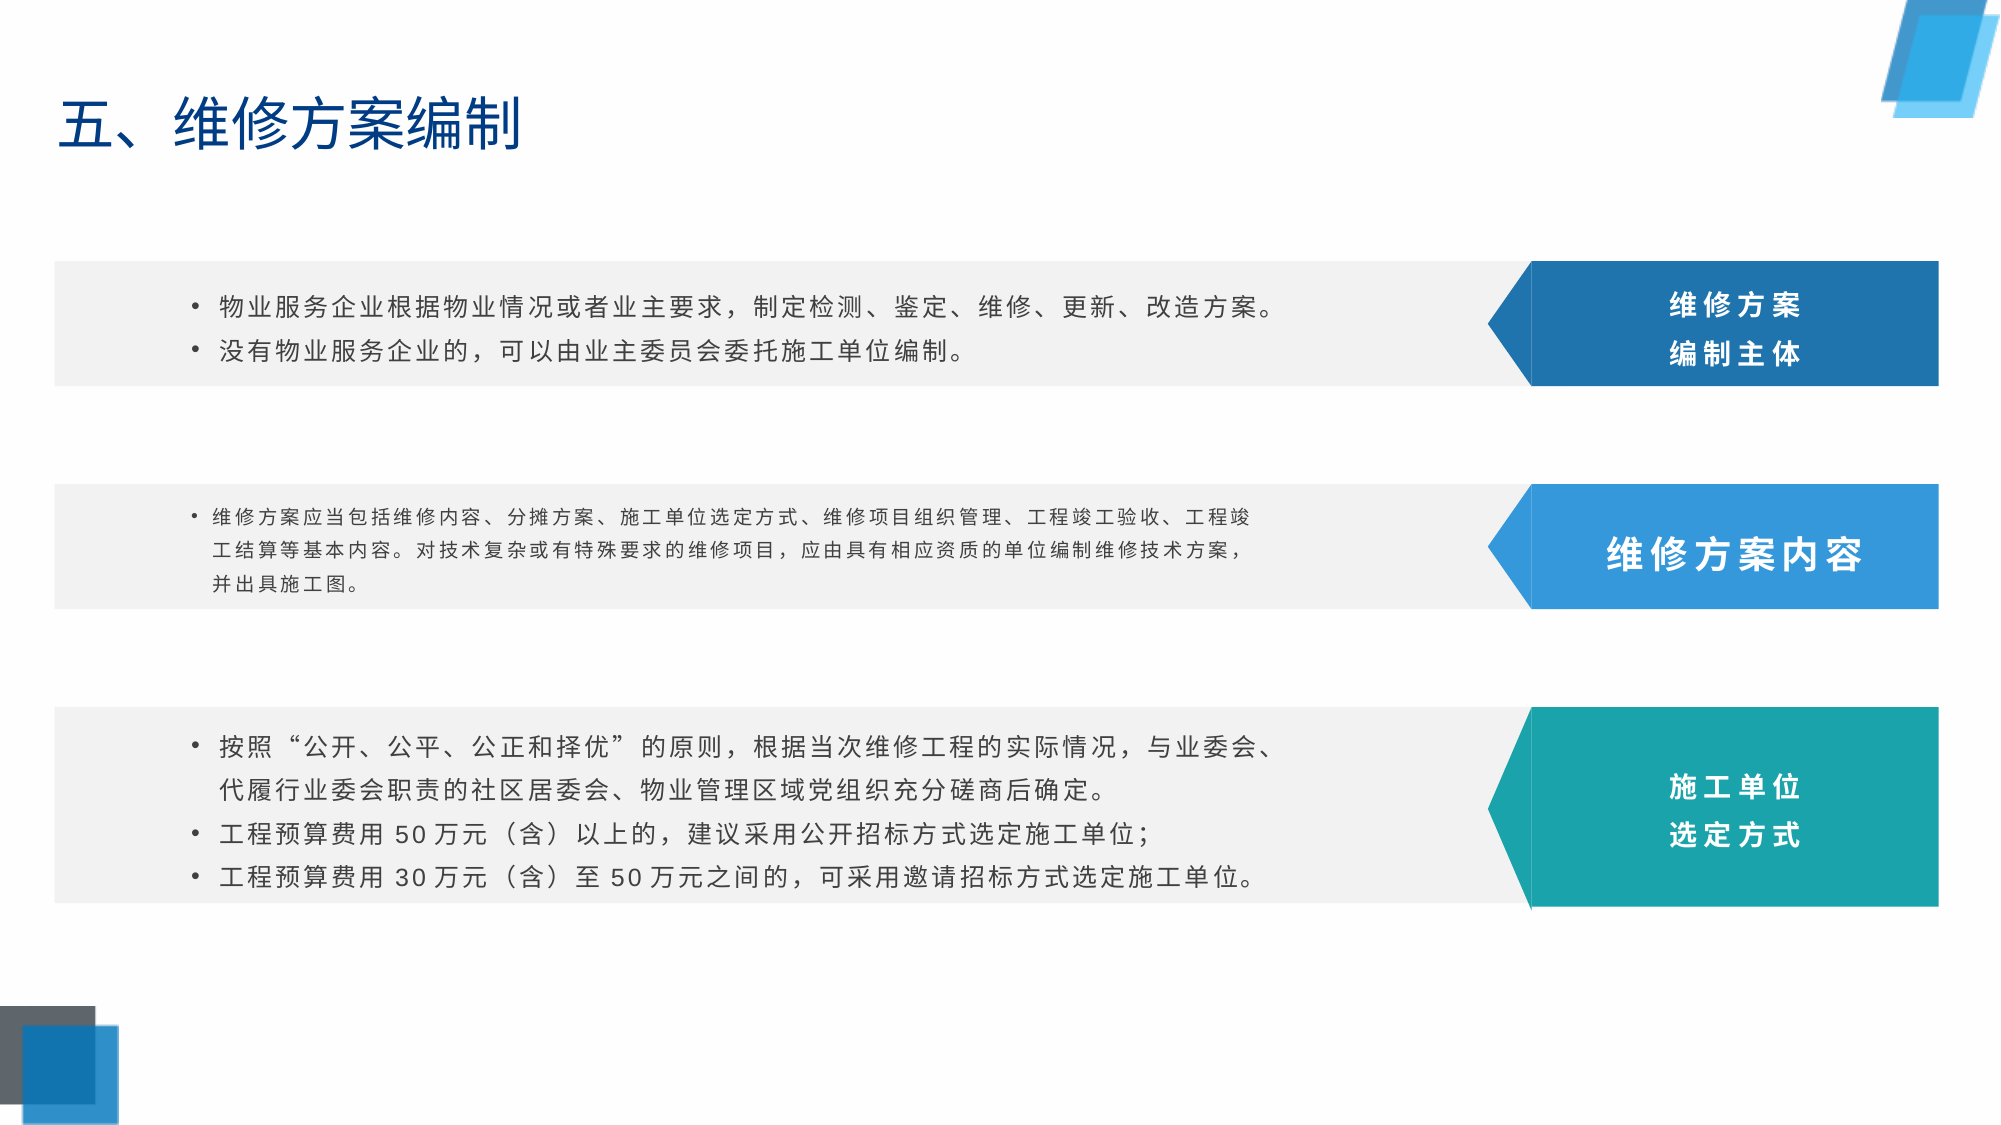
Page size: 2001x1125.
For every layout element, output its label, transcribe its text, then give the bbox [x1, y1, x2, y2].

text_box [1486, 706, 1533, 912]
text_box [1486, 480, 1533, 613]
text_box 施工单位 选定方式 [1588, 748, 1882, 862]
text_box [53, 706, 1530, 904]
text_box 按照“公开、公平、公正和择优”的原则，根据当次维修工程的实际情况，与业委会、代履行业委会职责的社区居委会、物业管理区域党组织充分磋商后确定。 工程预算费用50万元（含）以上的，建议采用公开招标方式选定施工单位； 工程预算费用30万元（含）至50万元之间的，可采用邀请招标方式选定施工单位。 [176, 711, 1304, 903]
text_box 维修方案内容 [1588, 489, 1882, 604]
text_box 维修方案 编制主体 [1588, 267, 1882, 381]
picture [0, 1006, 119, 1125]
text_box [54, 483, 1530, 610]
text_box [1533, 706, 1940, 908]
text_box 维修方案应当包括维修内容、分摊方案、施工单位选定方式、维修项目组织管理、工程竣工验收、工程竣工结算等基本内容。对技术复杂或有特殊要求的维修项目，应由具有相应资质的单位编制维修技术方案，并出具施工图。 [176, 488, 1281, 606]
text_box 五、维修方案编制 [41, 52, 1319, 193]
text_box [1533, 260, 1940, 387]
text_box 物业服务企业根据物业情况或者业主要求，制定检测、鉴定、维修、更新、改造方案。 没有物业服务企业的，可以由业主委员会委托施工单位编制。 [176, 265, 1281, 383]
text_box [54, 260, 1530, 387]
text_box [1486, 257, 1533, 390]
picture [1881, 0, 2000, 119]
text_box [1533, 483, 1940, 610]
